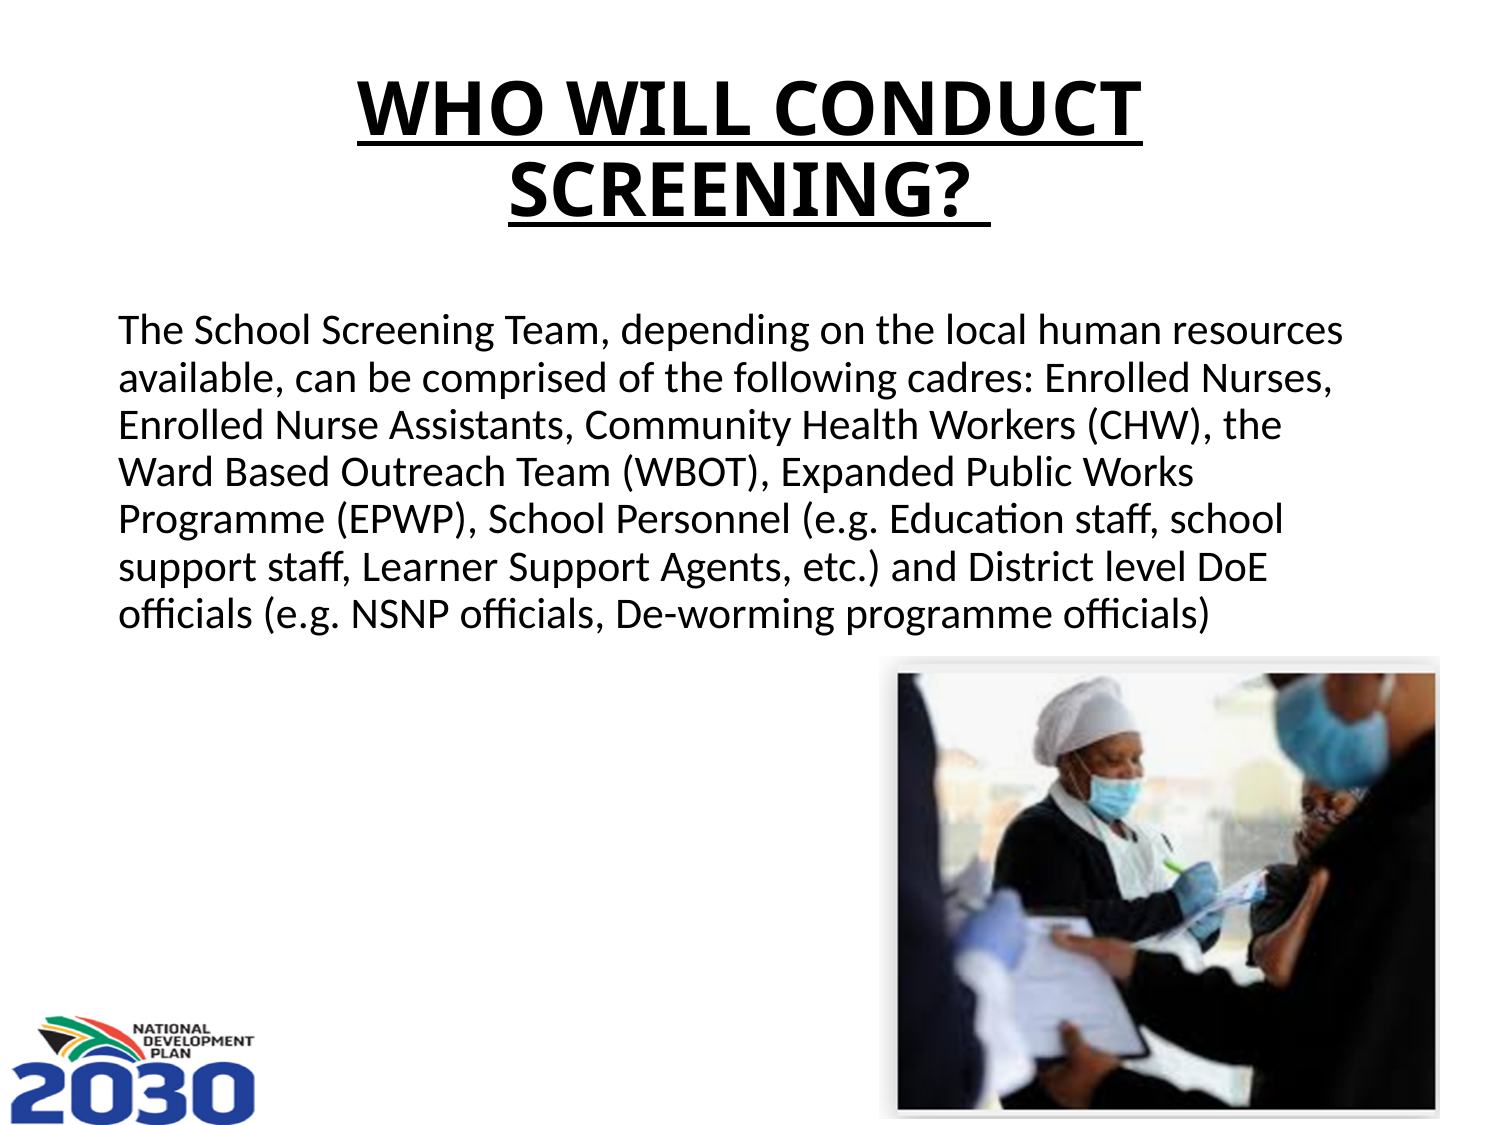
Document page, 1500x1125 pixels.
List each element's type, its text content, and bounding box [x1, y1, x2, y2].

title WHO WILL CONDUCT SCREENING? [103, 42, 1397, 261]
picture [0, 1011, 265, 1125]
list The School Screening Team, depending on the local human resources available, can be comprised of the following cadres: Enrolled Nurses, Enrolled Nurse Assistants, Community Health Workers (CHW), the Ward Based Outreach Team (WBOT), Expanded Public Works Programme (EPWP), School Personnel (e.g. Education staff, school support staff, Learner Support Agents, etc.) and District level DoE officials (e.g. NSNP officials, De-worming programme officials) [103, 299, 1397, 1014]
picture [879, 656, 1440, 1119]
